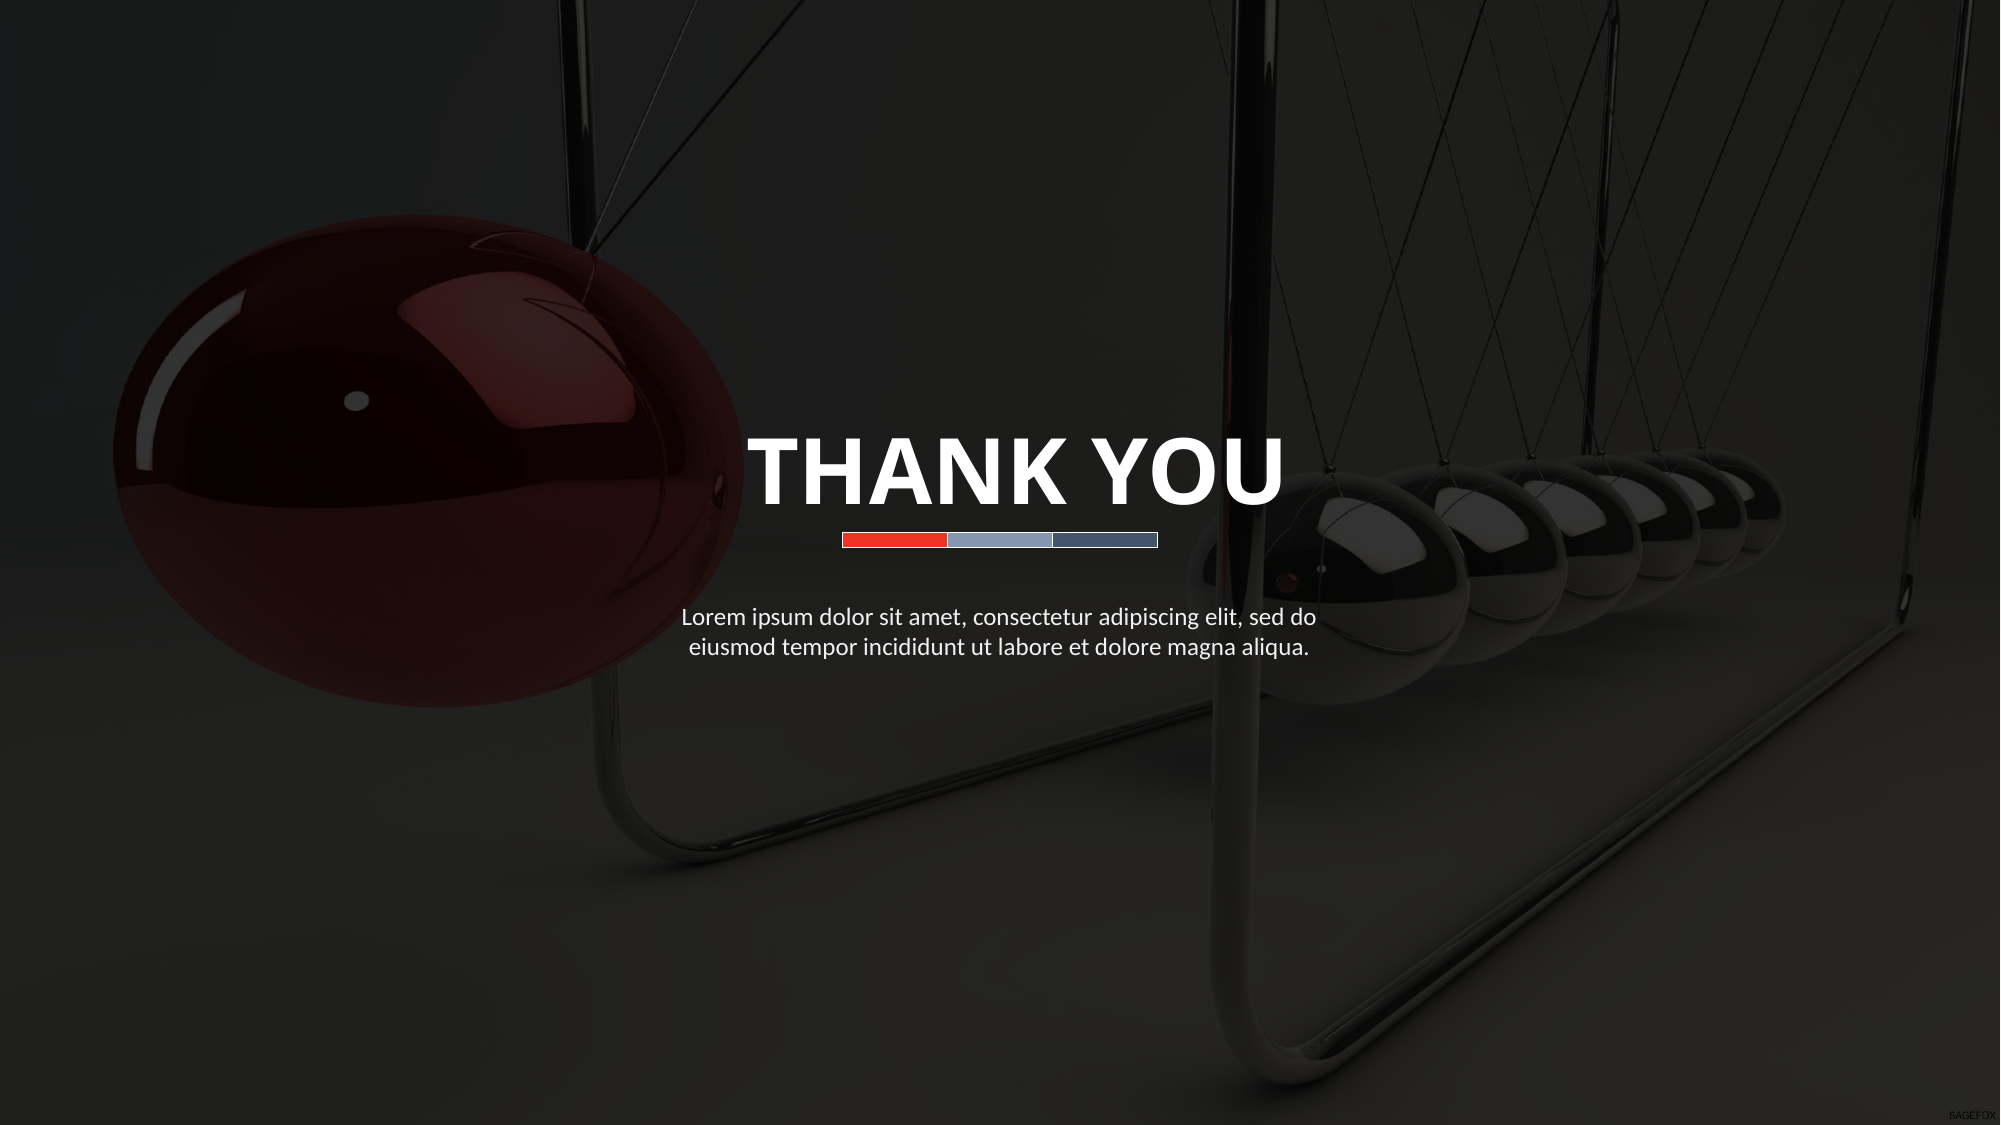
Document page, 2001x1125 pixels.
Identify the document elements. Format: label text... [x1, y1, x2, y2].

picture [0, 0, 2001, 1125]
text_box THANK YOU [565, 405, 1470, 531]
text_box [842, 532, 1158, 548]
text_box Lorem ipsum dolor sit amet, consectetur adipiscing elit, sed do eiusmod tempor incididunt ut labore et dolore magna aliqua. [660, 593, 1340, 668]
